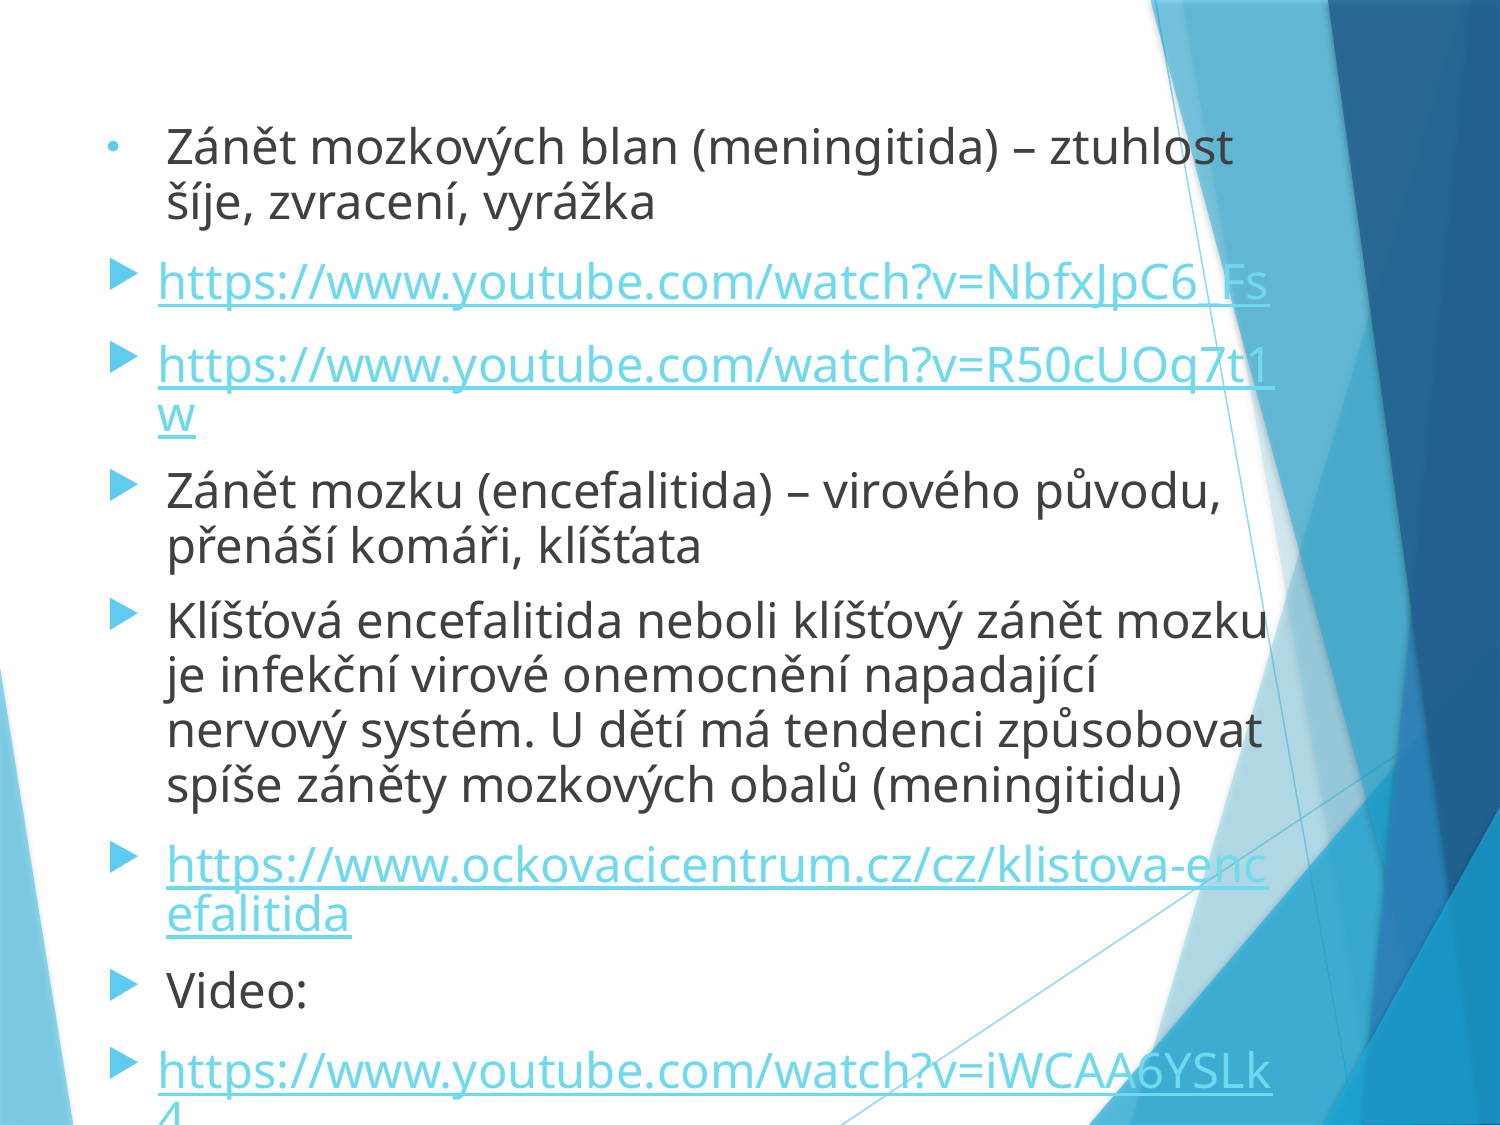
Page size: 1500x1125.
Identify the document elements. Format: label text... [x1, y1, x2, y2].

list Zánět mozkových blan (meningitida) – ztuhlost šíje, zvracení, vyrážka https://www.youtube.com/watch?v=NbfxJpC6_Fs https://www.youtube.com/watch?v=R50cUOq7t1w Zánět mozku (encefalitida) – virového původu, přenáší komáři, klíšťata Klíšťová encefalitida neboli klíšťový zánět mozku je infekční virové onemocnění napadající nervový systém. U dětí má tendenci způsobovat spíše záněty mozkových obalů (meningitidu) https://www.ockovacicentrum.cz/cz/klistova-encefalitida Video: https://www.youtube.com/watch?v=iWCAA6YSLk4 [75, 113, 1300, 1062]
